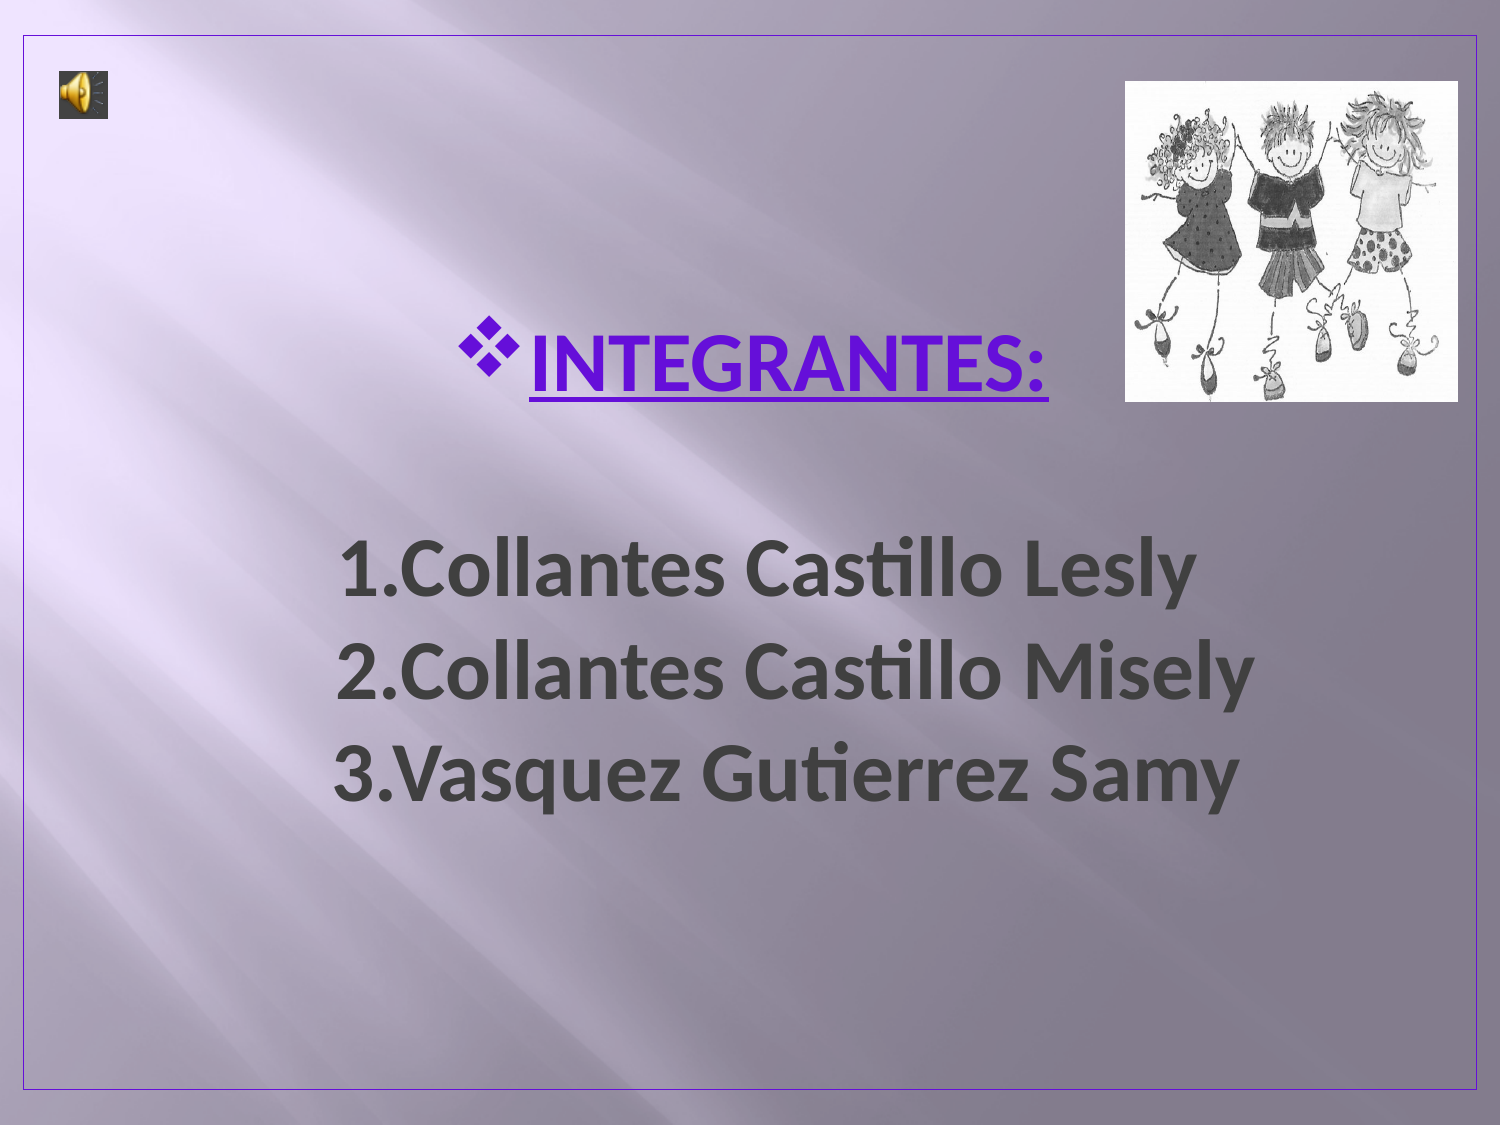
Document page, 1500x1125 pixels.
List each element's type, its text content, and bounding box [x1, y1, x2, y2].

picture [58, 70, 109, 121]
title INTEGRANTES: 1.Collantes Castillo Lesly 2.Collantes Castillo Misely 3.Vasquez Gutierrez Samy [23, 35, 1477, 1090]
picture [1124, 81, 1458, 402]
